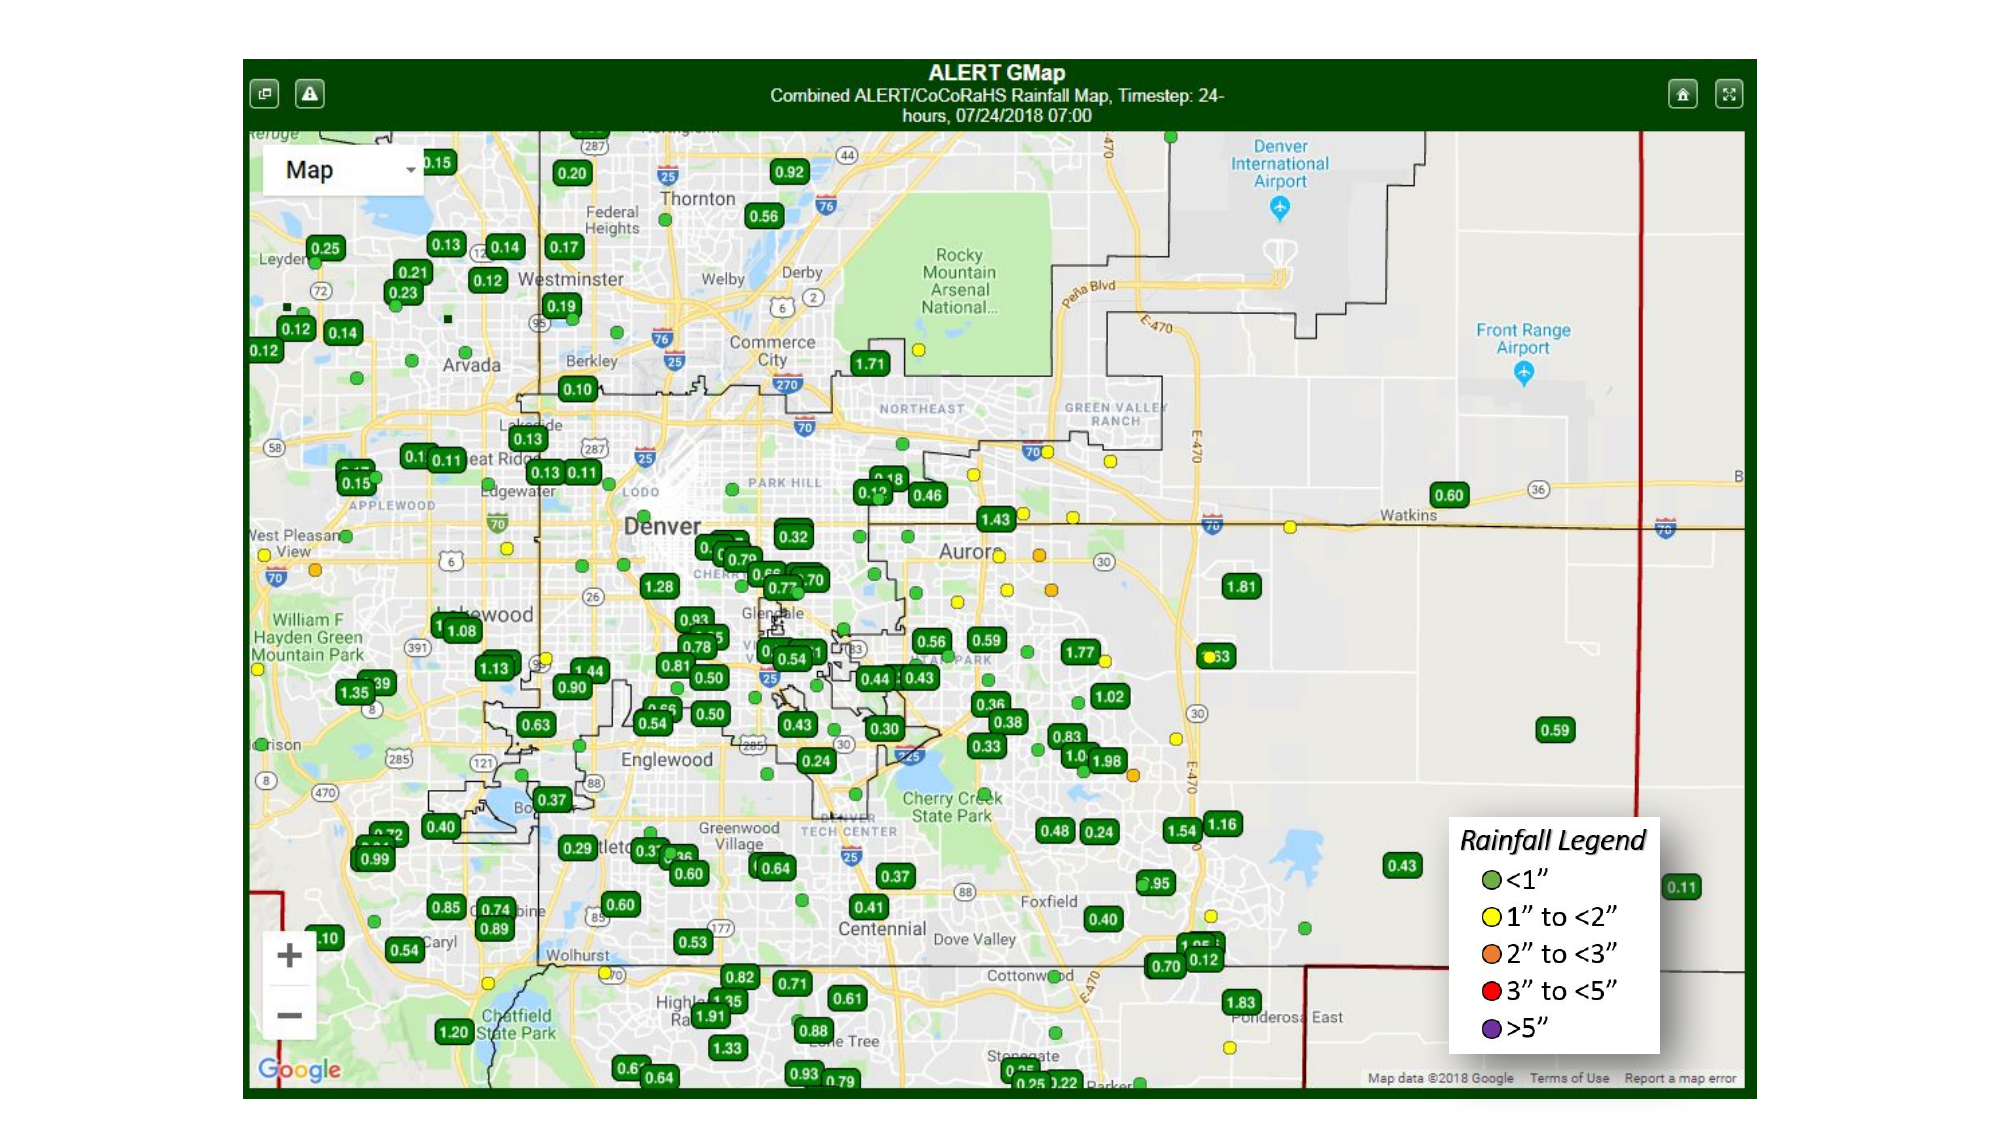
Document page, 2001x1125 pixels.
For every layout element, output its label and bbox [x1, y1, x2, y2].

list [243, 59, 1757, 1099]
picture [1449, 817, 1660, 1054]
